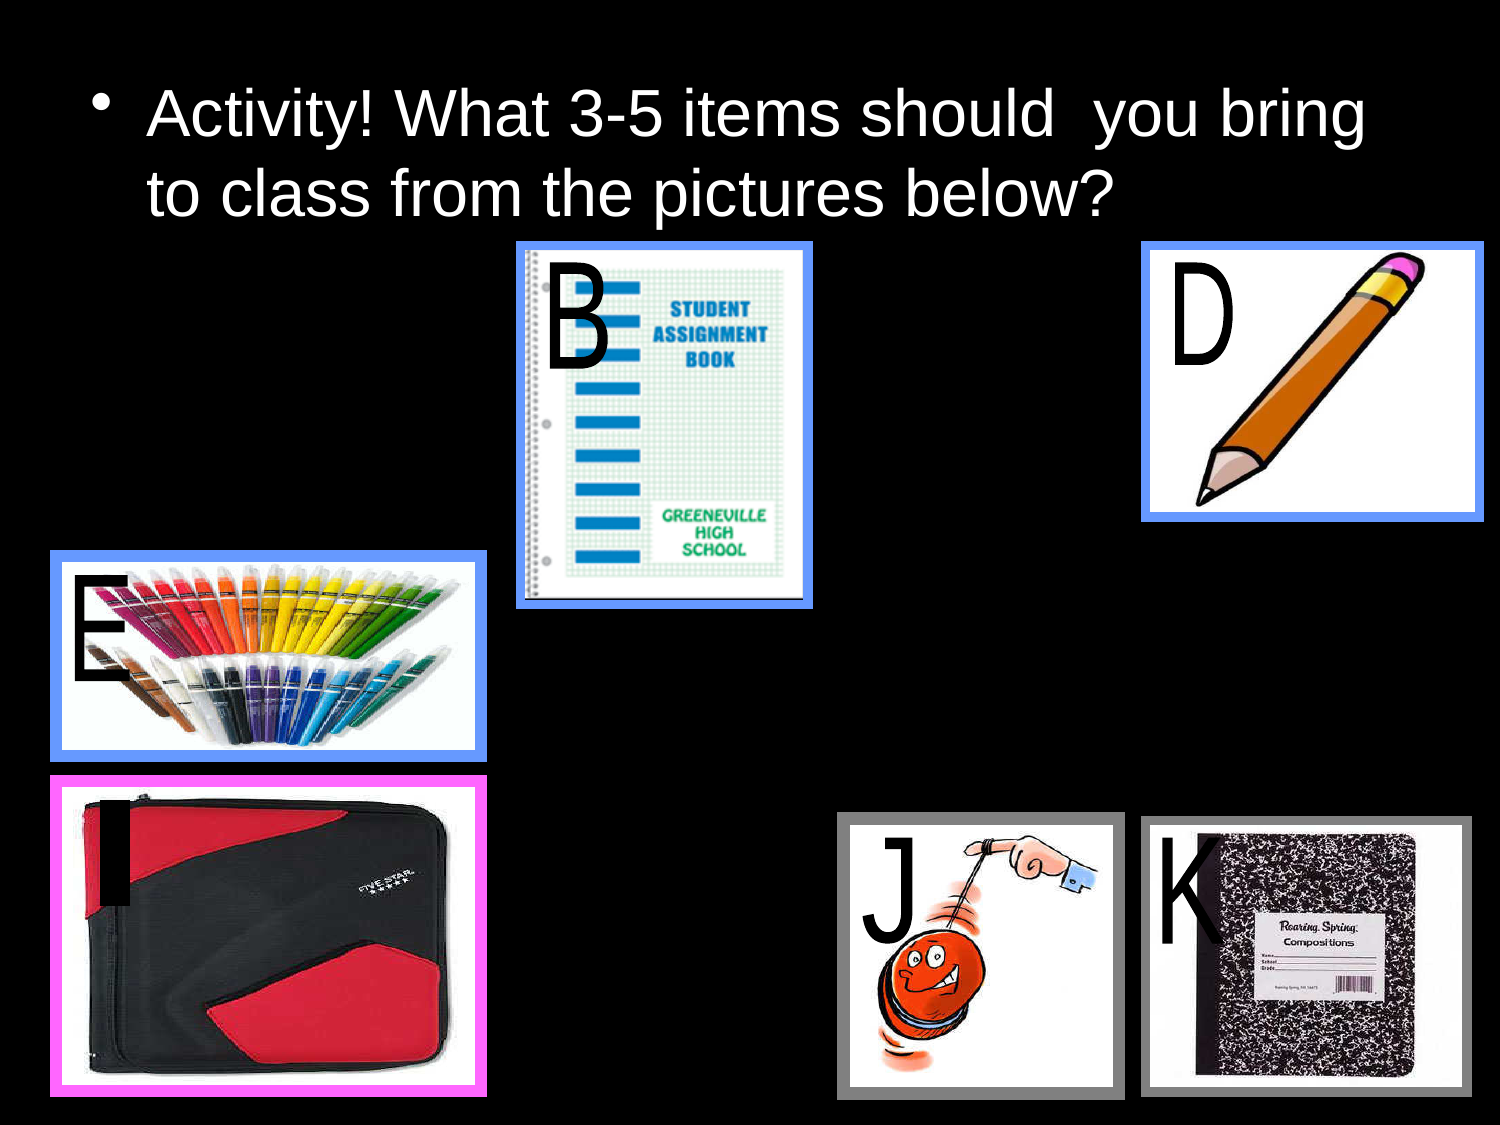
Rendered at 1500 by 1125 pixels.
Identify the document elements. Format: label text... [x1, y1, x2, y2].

picture [524, 249, 804, 601]
picture [849, 824, 1113, 1088]
picture [62, 787, 476, 1086]
picture [1149, 824, 1463, 1088]
picture [62, 562, 476, 751]
list Activity! What 3-5 items should you bring to class from the pictures below? [75, 62, 1425, 1005]
picture [1149, 249, 1476, 513]
